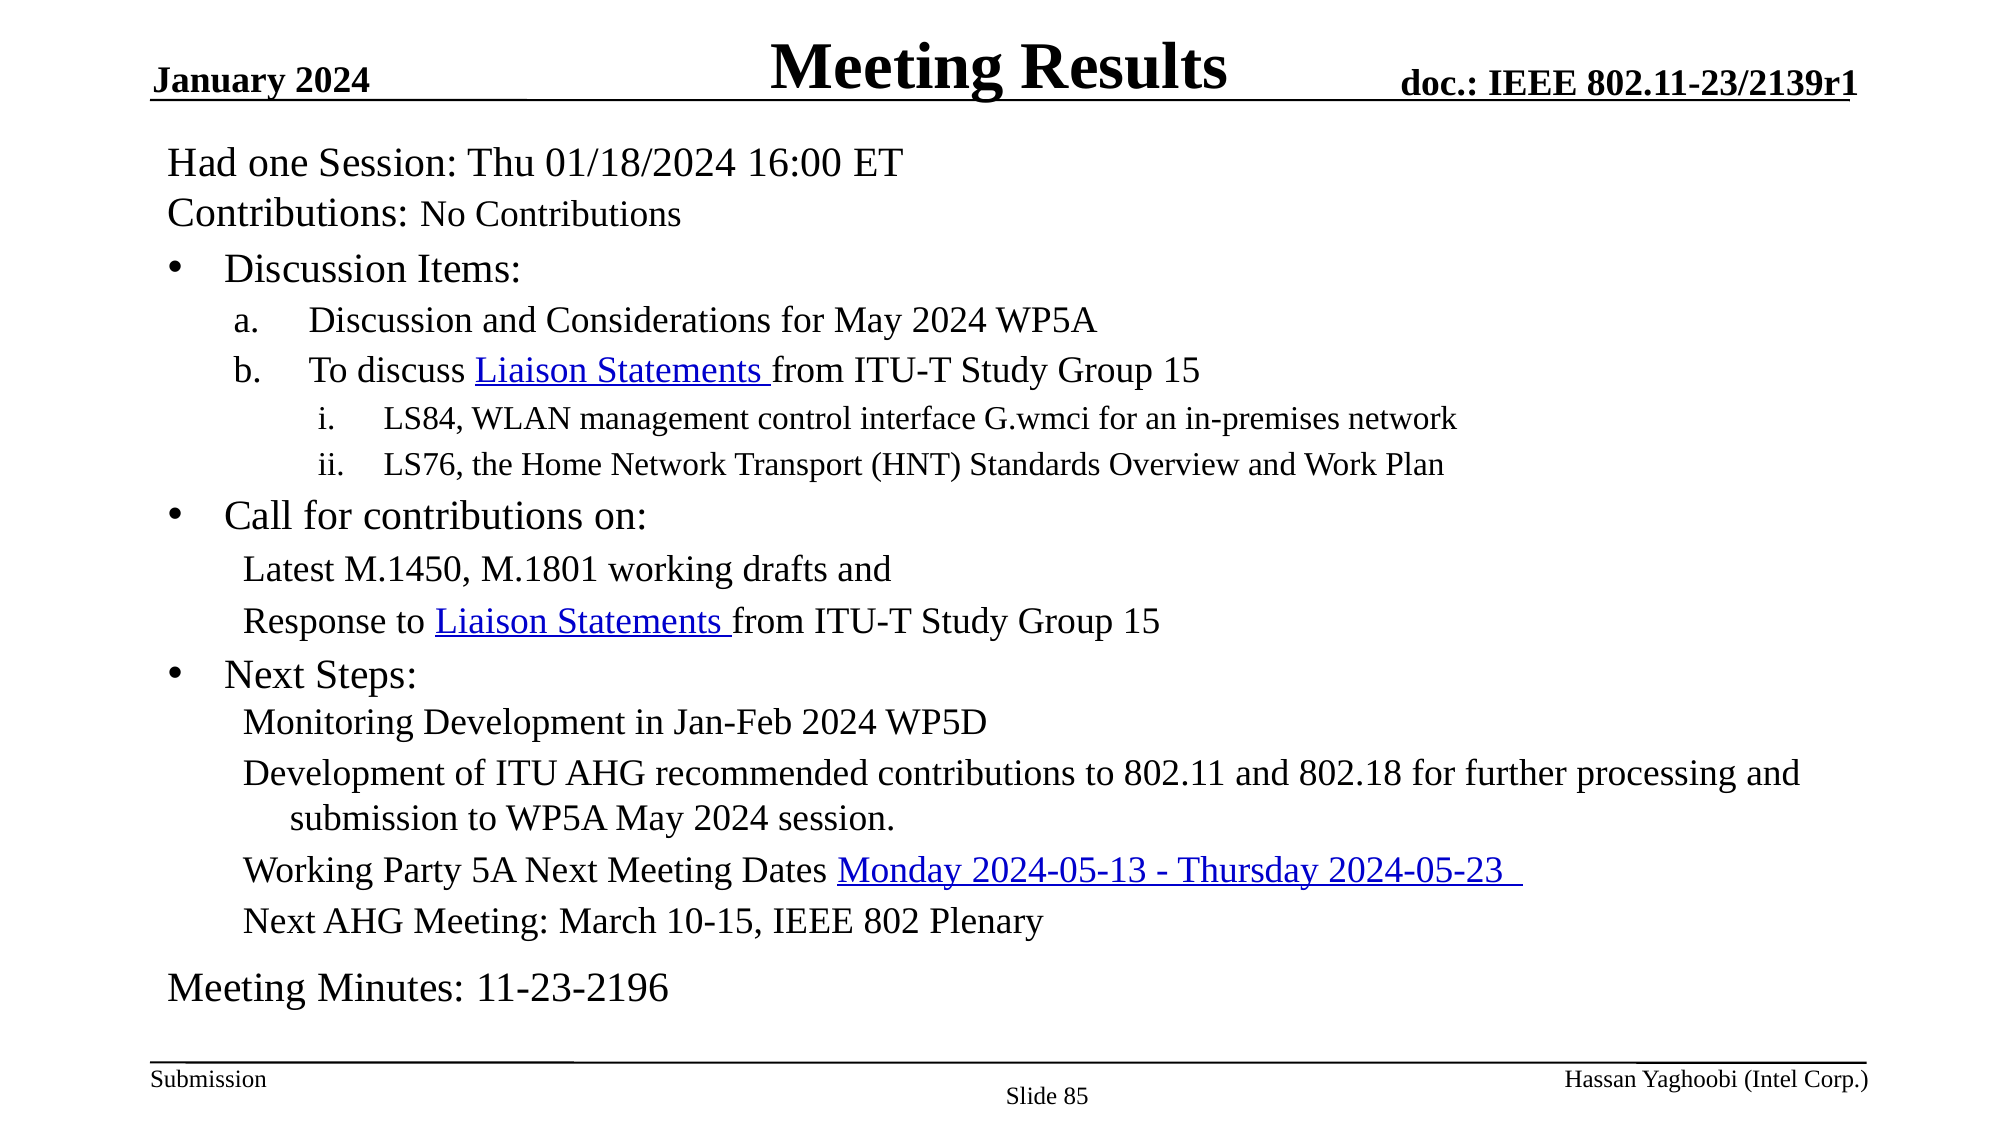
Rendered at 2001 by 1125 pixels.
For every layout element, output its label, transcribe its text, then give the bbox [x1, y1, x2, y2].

slide_number Slide 85 [940, 1079, 1154, 1093]
list Had one Session: Thu 01/18/2024 16:00 ET Contributions: No Contributions Discussion Items: Discussion and Considerations for May 2024 WP5A To discuss Liaison Statements from ITU-T Study Group 15 LS84, WLAN management control interface G.wmci for an in-premises network LS76, the Home Network Transport (HNT) Standards Overview and Work Plan Call for contributions on: Latest M.1450, M.1801 working drafts and Response to Liaison Statements from ITU-T Study Group 15 Next Steps: Monitoring Development in Jan-Feb 2024 WP5D Development of ITU AHG recommended contributions to 802.11 and 802.18 for further processing and submission to WP5A May 2024 session. Working Party 5A Next Meeting Dates Monday 2024-05-13 - Thursday 2024-05-23 Next AHG Meeting: March 10-15, IEEE 802 Plenary Meeting Minutes: 11-23-2196 [152, 126, 1899, 978]
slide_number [152, 0, 373, 101]
title Meeting Results [373, 44, 1851, 79]
footer Hassan Yaghoobi (Intel Corp.) [1560, 1061, 1869, 1125]
